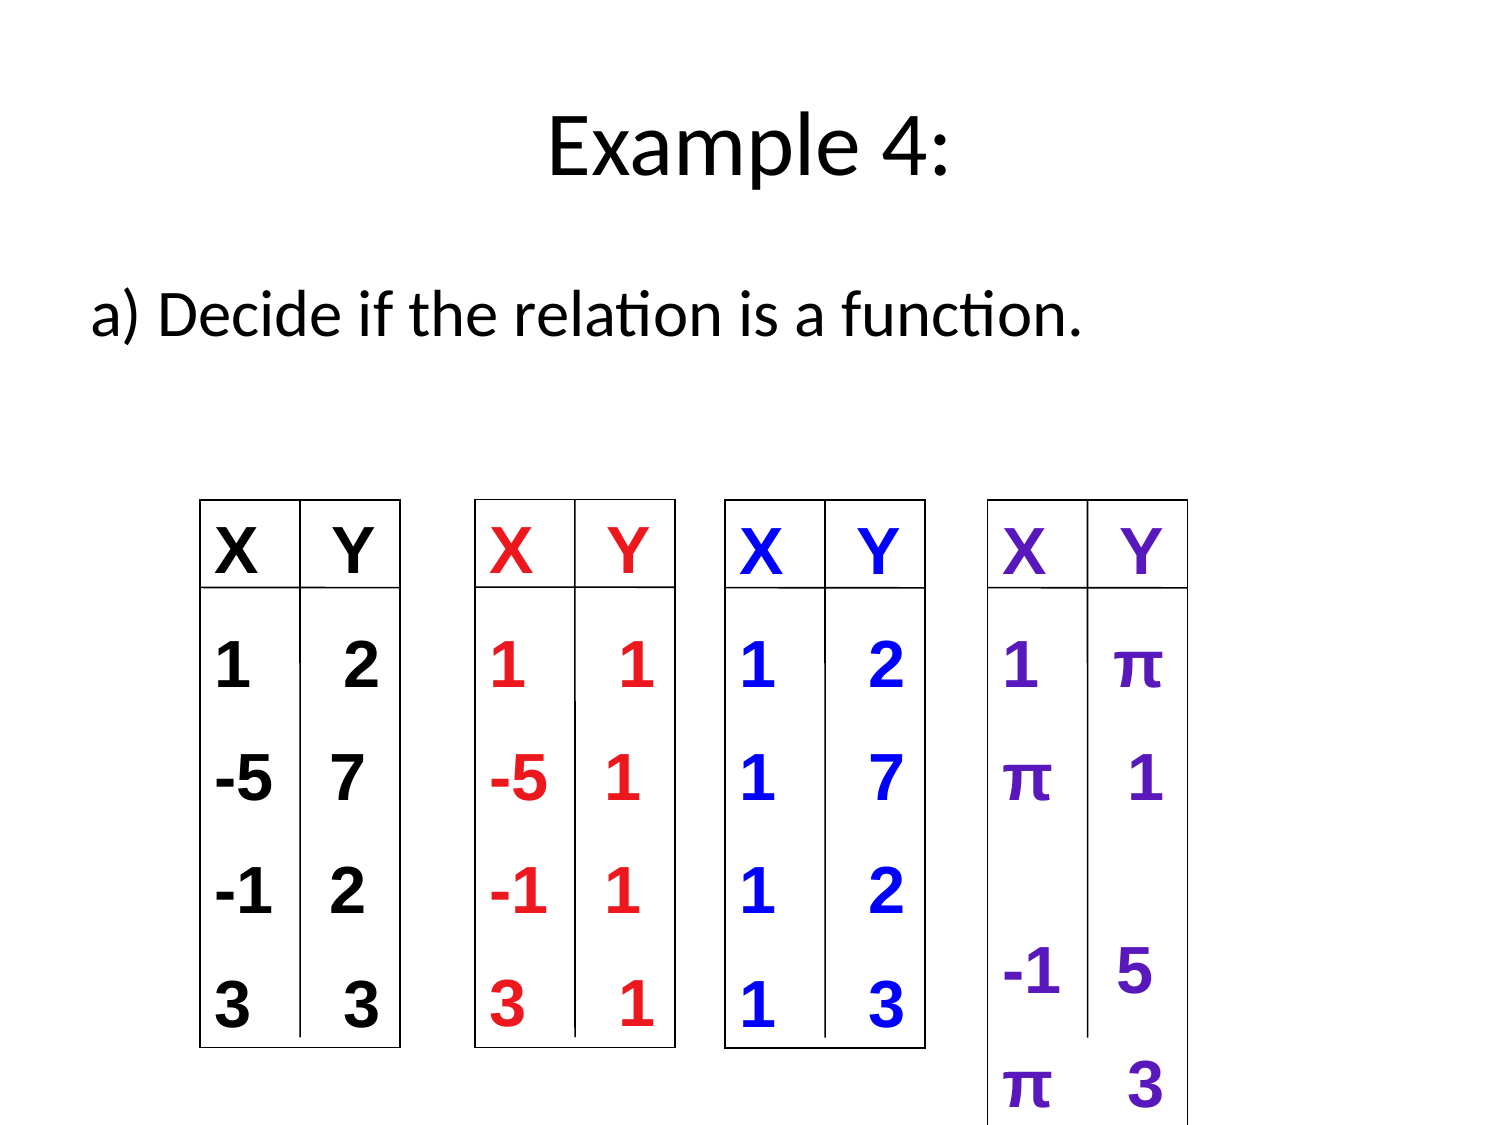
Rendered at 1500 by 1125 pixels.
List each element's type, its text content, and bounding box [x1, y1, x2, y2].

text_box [474, 499, 676, 1077]
list a) Decide if the relation is a function. [75, 262, 1425, 1005]
title Example 4: [75, 45, 1425, 233]
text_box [987, 499, 1188, 1078]
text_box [724, 499, 926, 1078]
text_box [199, 499, 401, 1077]
